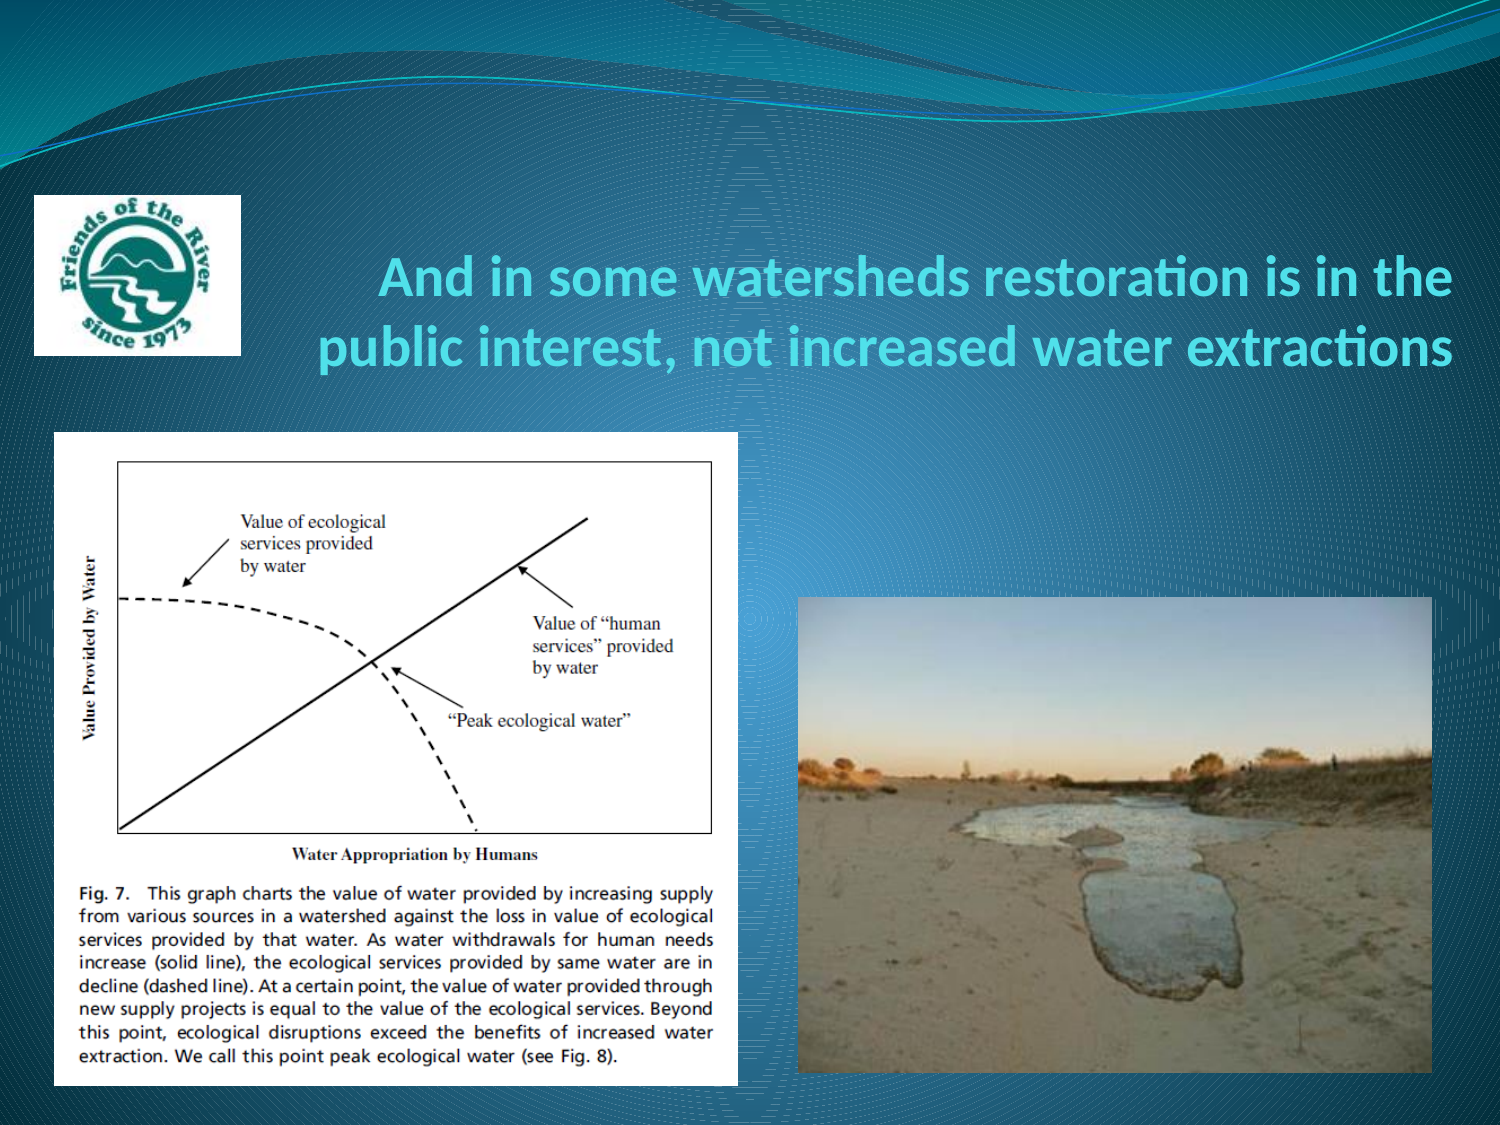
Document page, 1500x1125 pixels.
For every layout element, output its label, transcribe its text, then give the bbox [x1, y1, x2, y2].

subtitle [798, 415, 1432, 597]
picture [33, 195, 242, 356]
picture [797, 597, 1432, 1074]
title And in some watersheds restoration is in the public interest, not increased water extractions [266, 218, 1458, 378]
picture [54, 431, 739, 1086]
